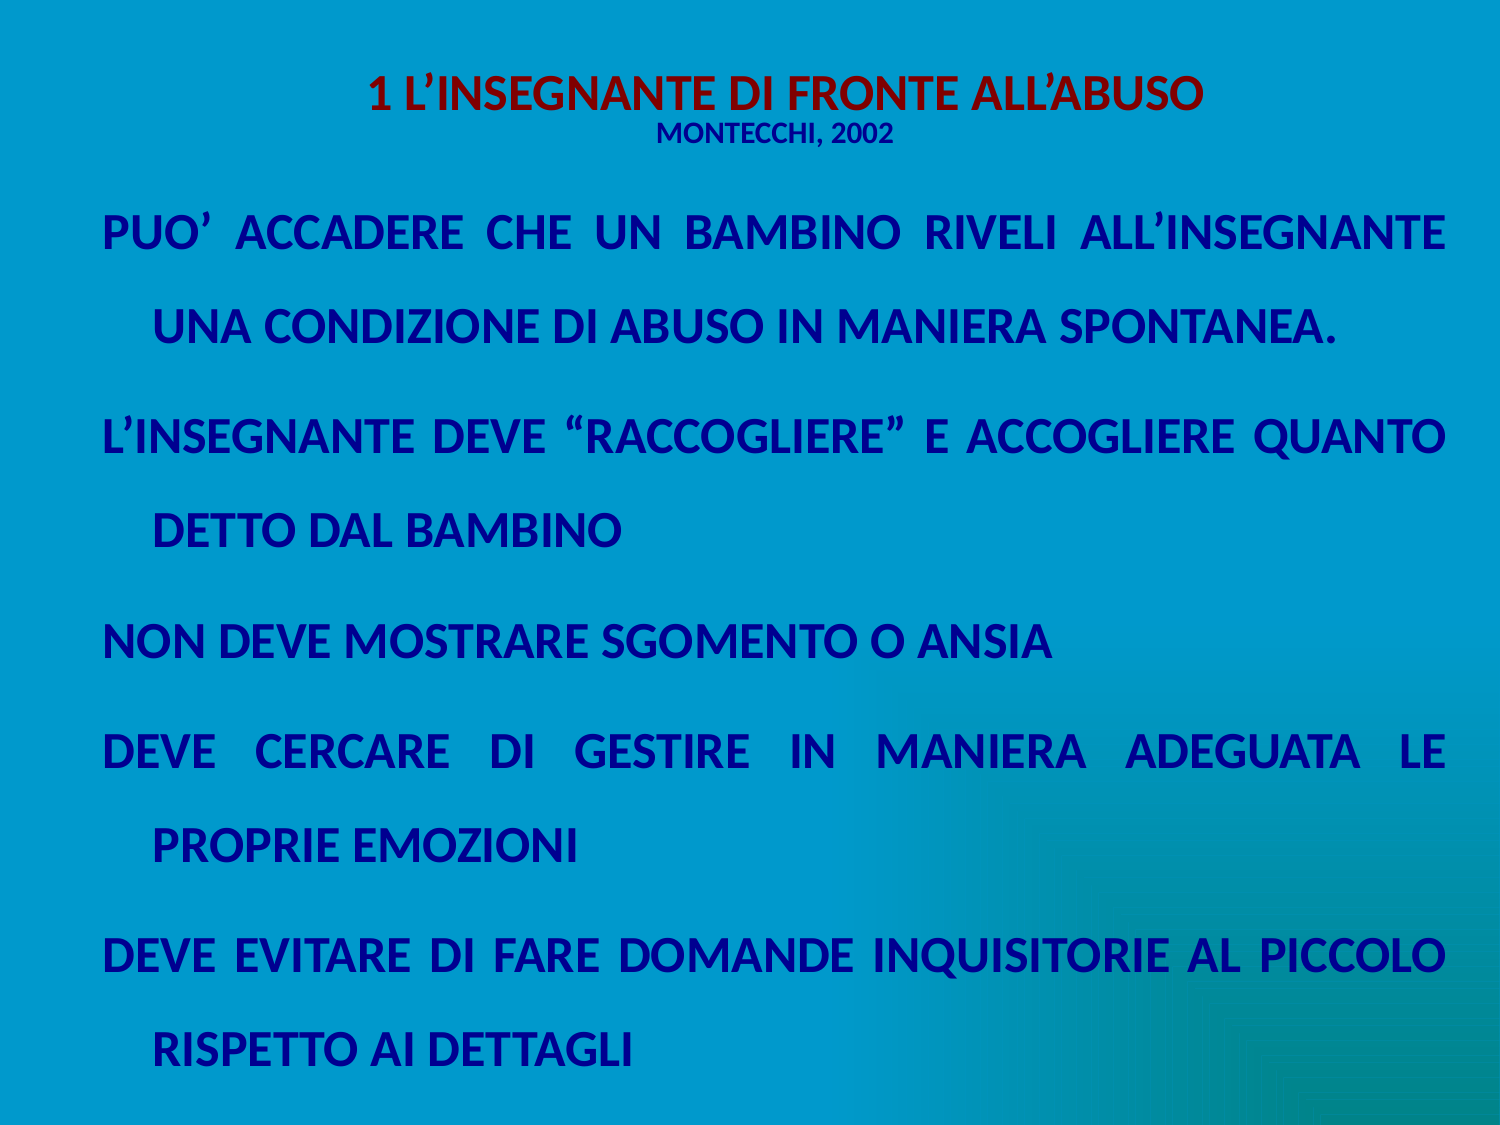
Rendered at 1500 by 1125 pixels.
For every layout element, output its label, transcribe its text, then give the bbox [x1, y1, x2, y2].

list 1 L’INSEGNANTE DI FRONTE ALL’ABUSO MONTECCHI, 2002 PUO’ ACCADERE CHE UN BAMBINO RIVELI ALL’INSEGNANTE UNA CONDIZIONE DI ABUSO IN MANIERA SPONTANEA. L’INSEGNANTE DEVE “RACCOGLIERE” E ACCOGLIERE QUANTO DETTO DAL BAMBINO NON DEVE MOSTRARE SGOMENTO O ANSIA DEVE CERCARE DI GESTIRE IN MANIERA ADEGUATA LE PROPRIE EMOZIONI DEVE EVITARE DI FARE DOMANDE INQUISITORIE AL PICCOLO RISPETTO AI DETTAGLI [87, 62, 1463, 1075]
